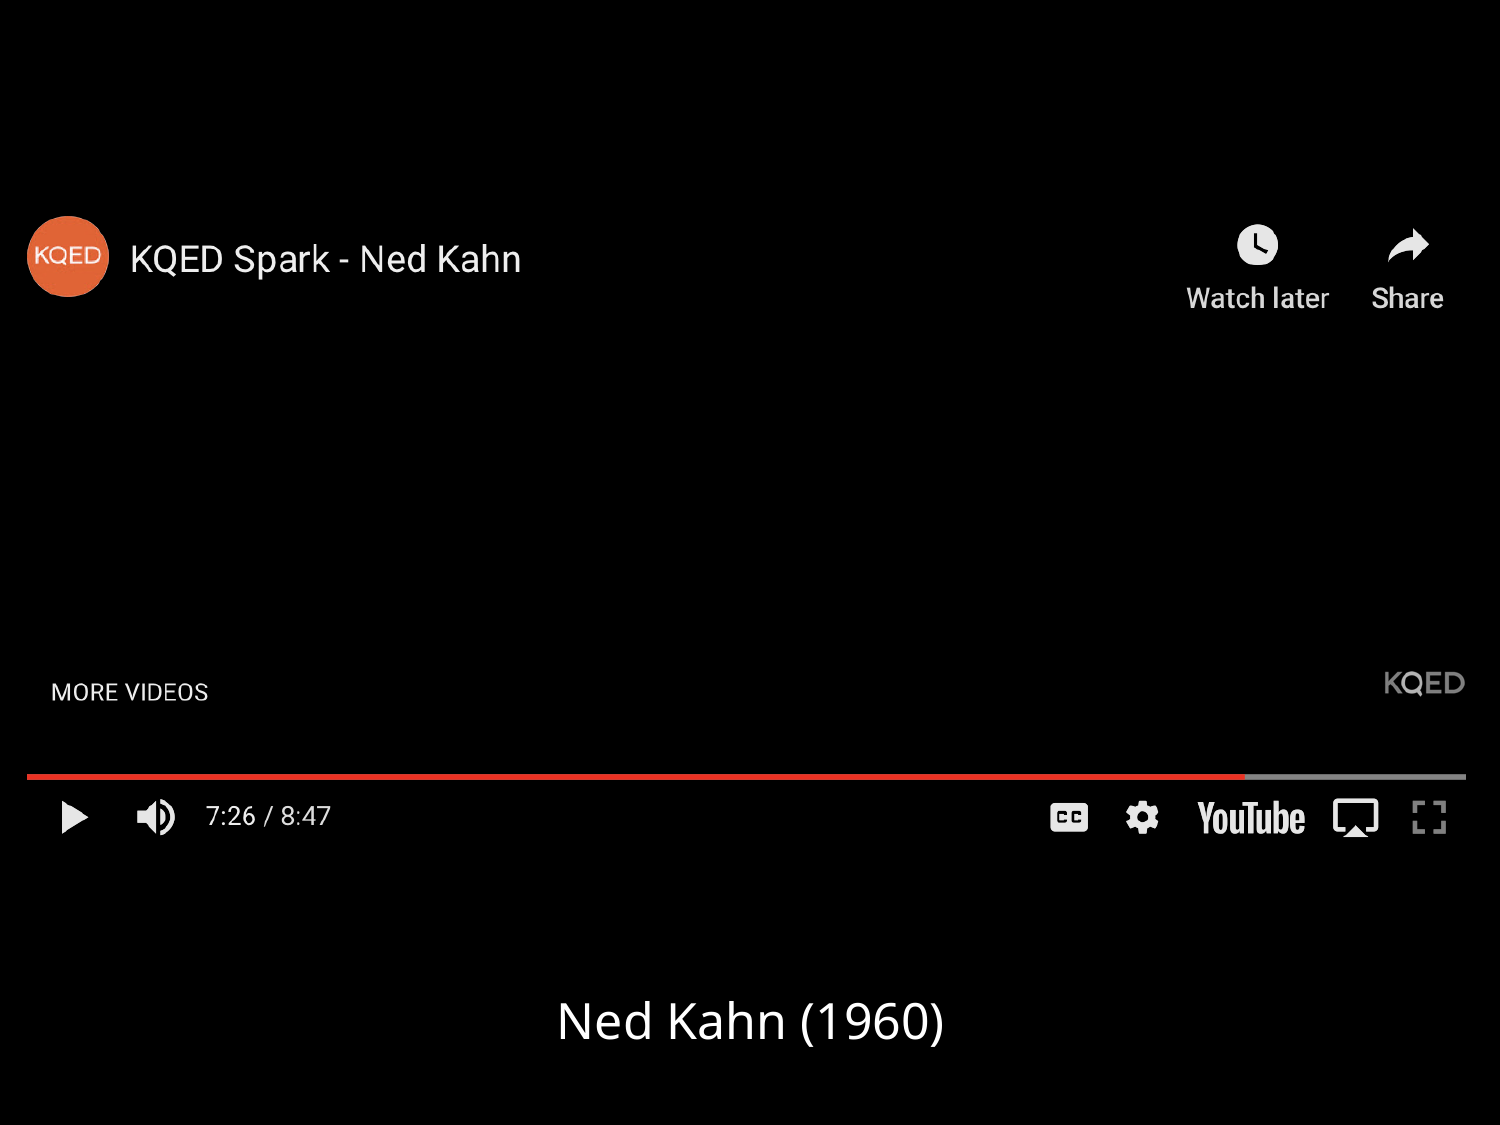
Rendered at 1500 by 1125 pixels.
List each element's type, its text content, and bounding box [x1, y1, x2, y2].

title Ned Kahn (1960) [541, 976, 1067, 1064]
picture [0, 189, 1488, 851]
